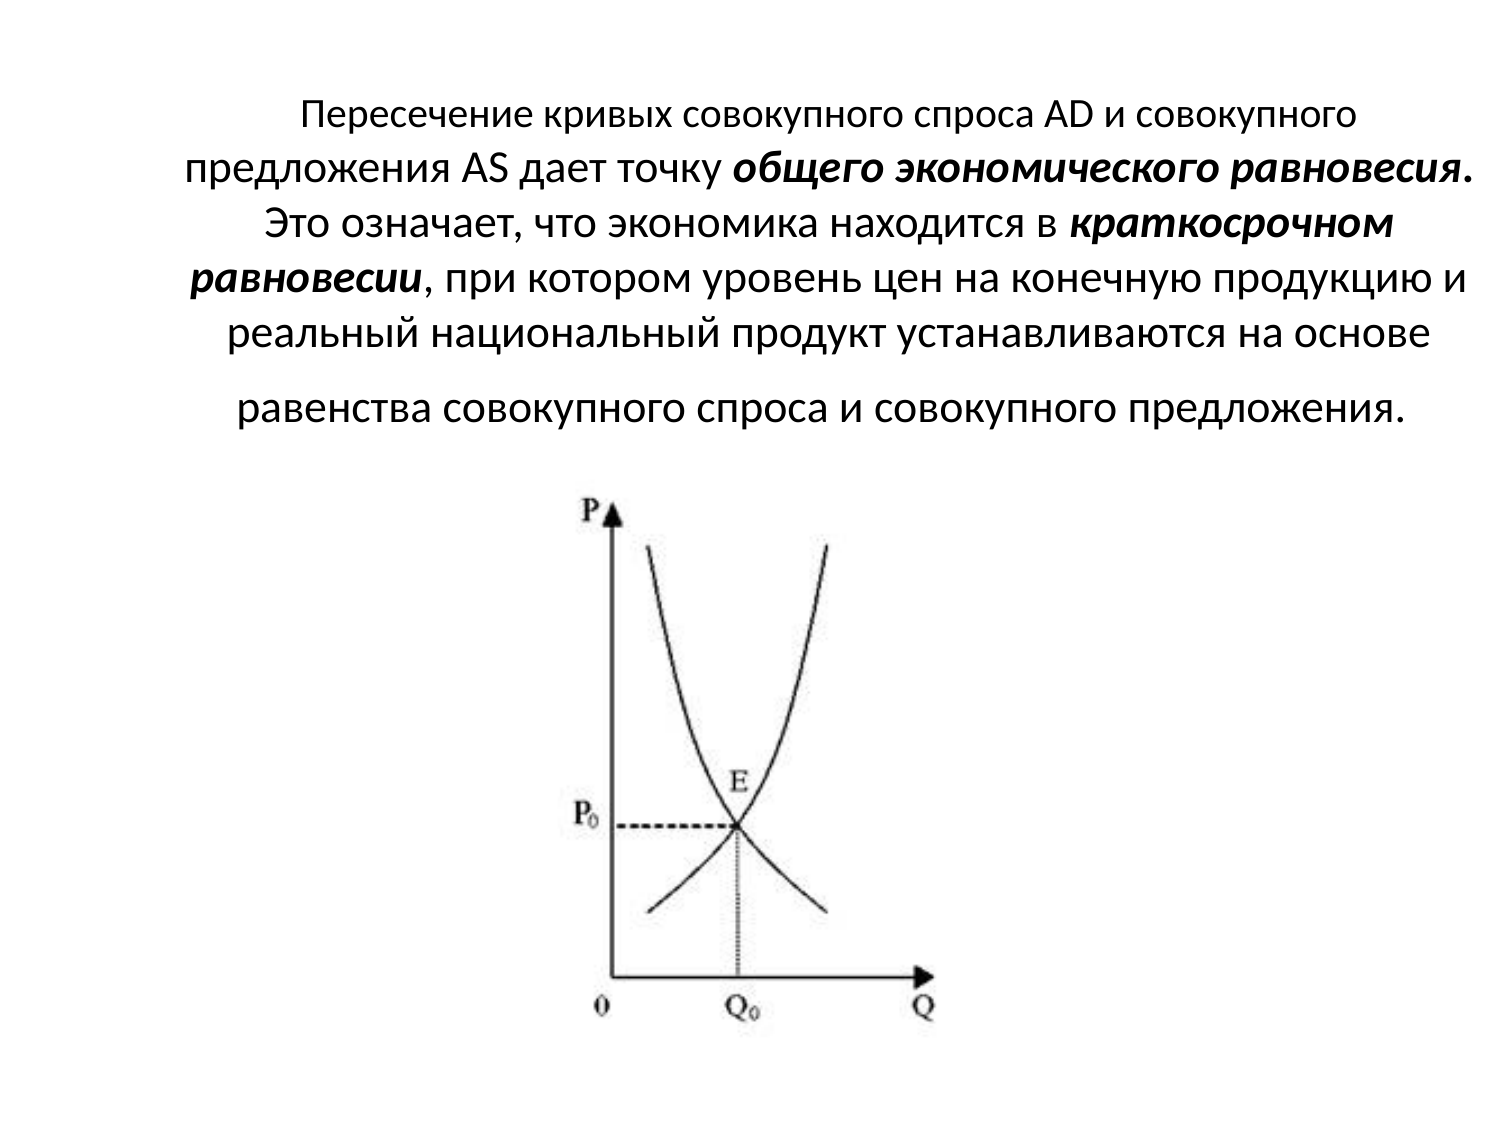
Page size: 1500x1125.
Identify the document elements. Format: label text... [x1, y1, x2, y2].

picture [289, 463, 1188, 1125]
title Пересечение кривых совокупного спроса AD и совокупного предложения AS дает точку общего экономического равновесия. Это означает, что экономика находится в краткосрочном равновесии, при котором уровень цен на конечную продукцию и реальный национальный продукт устанавливаются на основе равенства совокупного спроса и совокупного предложения. [158, 42, 1500, 480]
